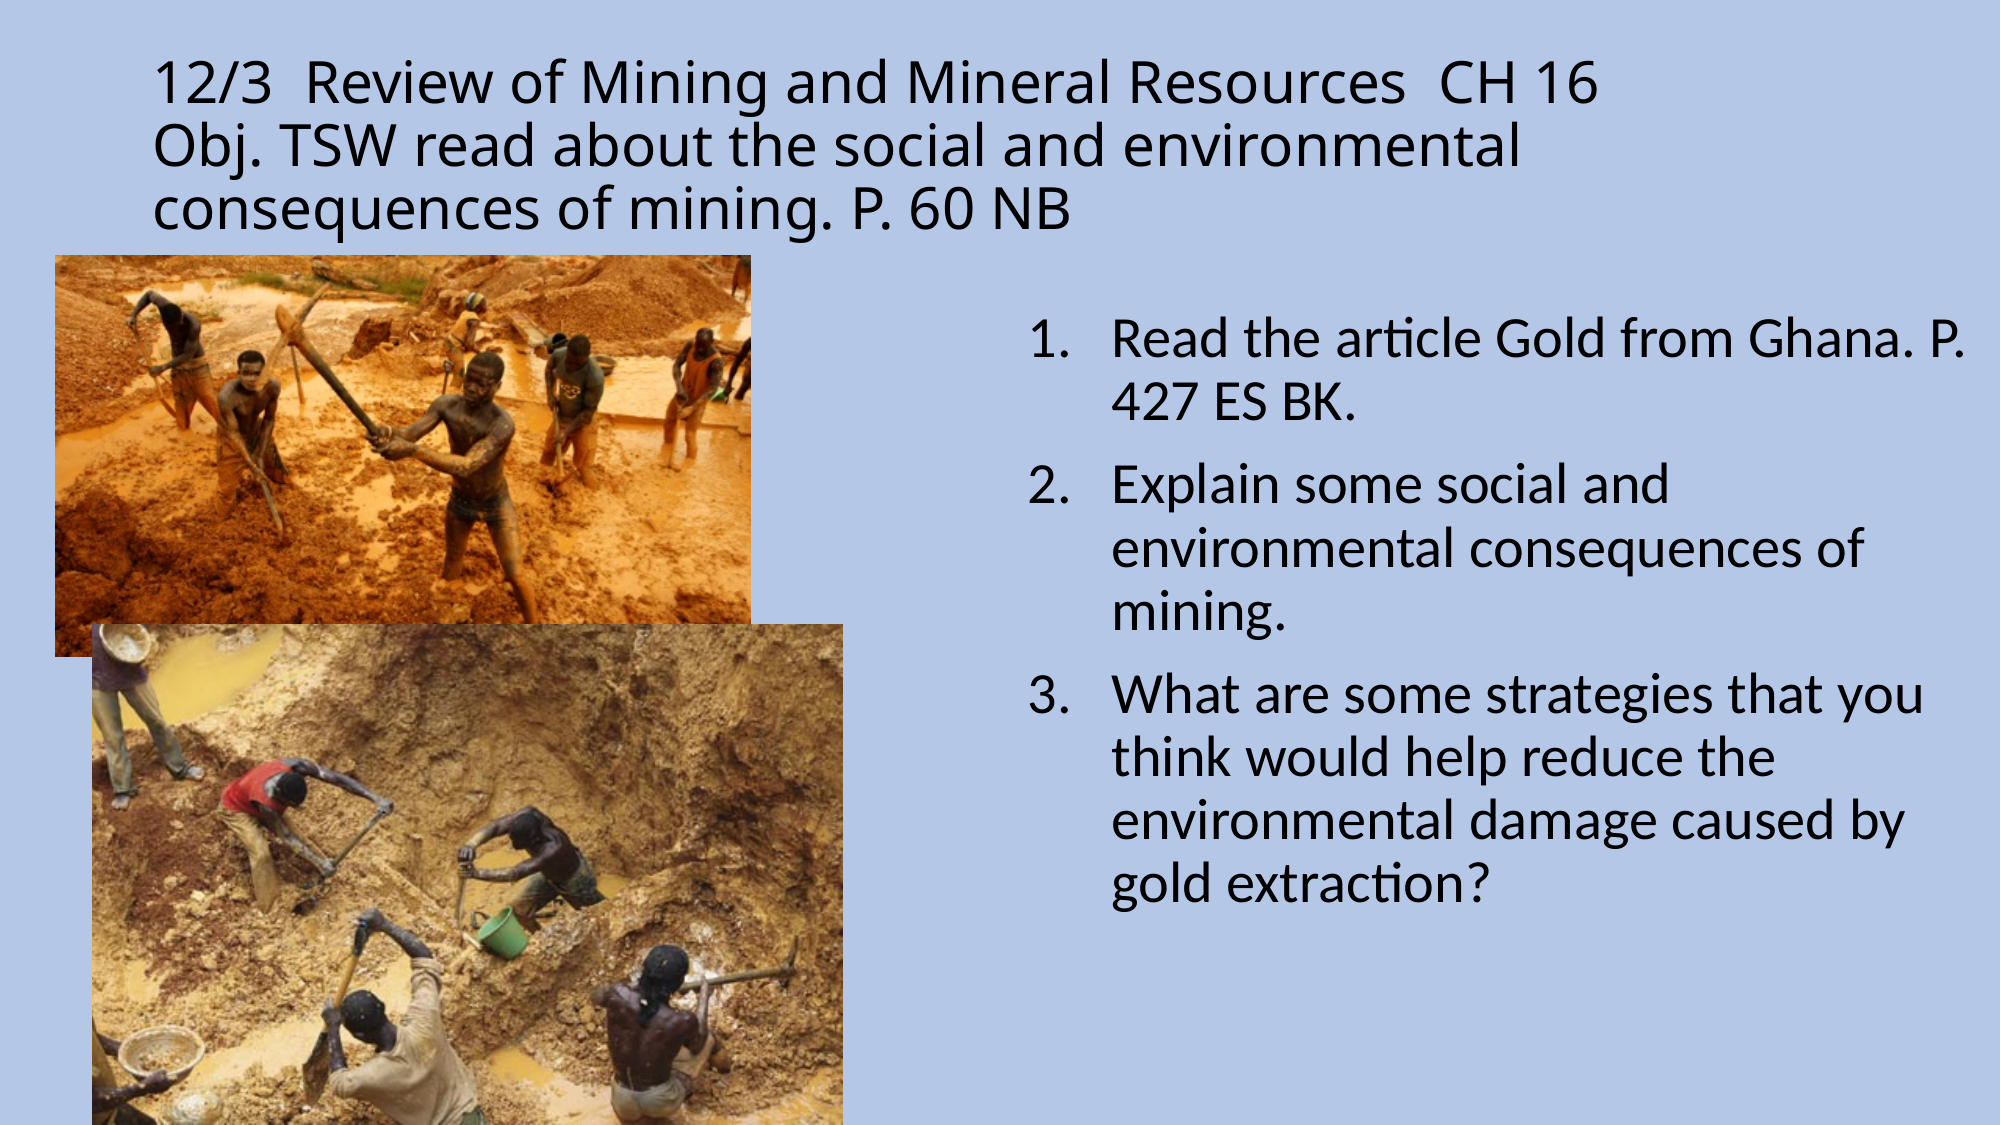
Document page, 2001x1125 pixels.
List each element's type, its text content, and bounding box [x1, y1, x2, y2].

title 12/3 Review of Mining and Mineral Resources CH 16 Obj. TSW read about the social and environmental consequences of mining. P. 60 NB [137, 18, 1925, 278]
list Read the article Gold from Ghana. P. 427 ES BK. Explain some social and environmental consequences of mining. What are some strategies that you think would help reduce the environmental damage caused by gold extraction? [1012, 299, 2000, 1014]
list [55, 255, 751, 657]
picture [92, 624, 843, 1125]
